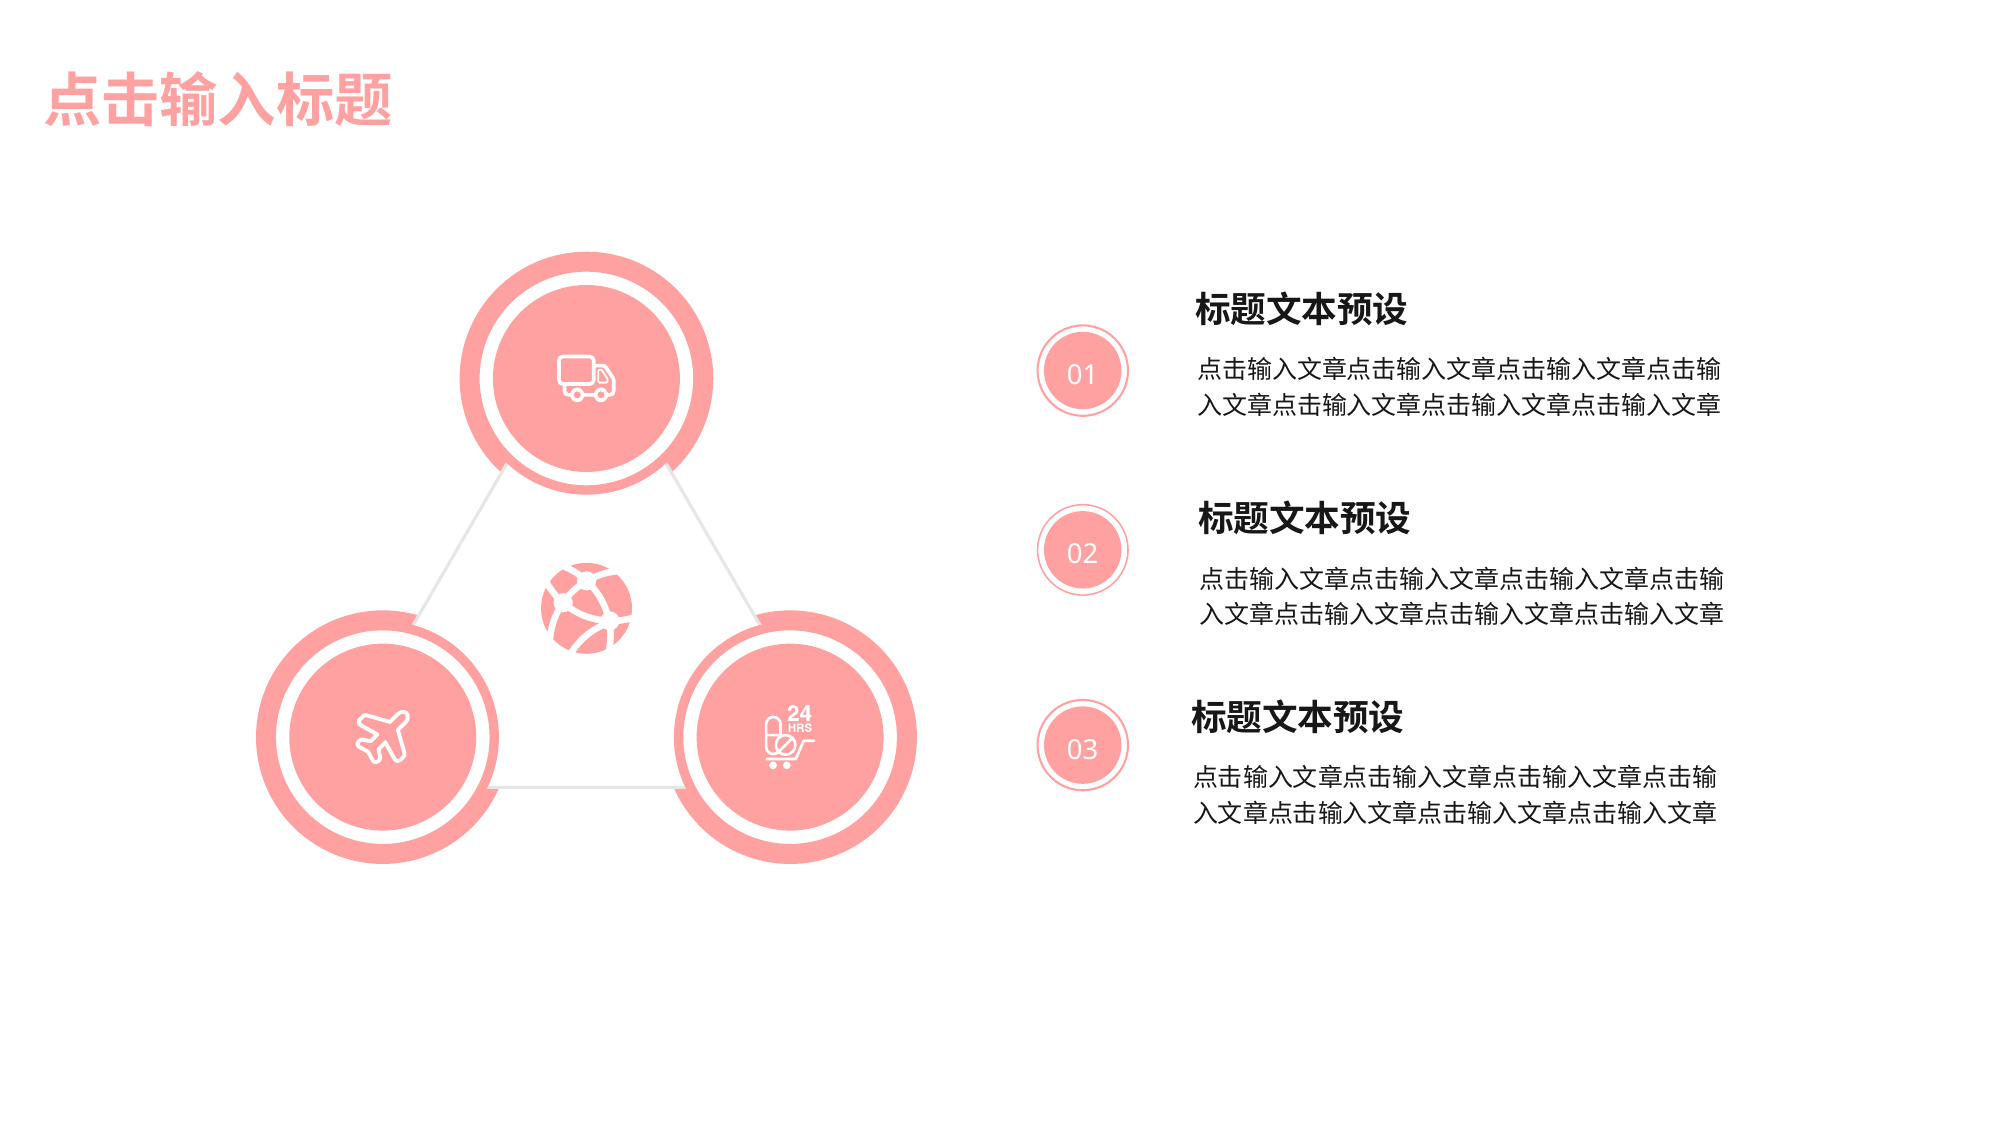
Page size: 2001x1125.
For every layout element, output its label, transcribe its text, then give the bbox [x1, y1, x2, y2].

text_box 点击输入文章点击输入文章点击输入文章点击输入文章点击输入文章点击输入文章点击输入文章 [1178, 748, 1744, 840]
text_box 标题文本预设 [1183, 488, 1544, 547]
text_box 标题文本预设 [1180, 279, 1541, 337]
text_box 点击输入文章点击输入文章点击输入文章点击输入文章点击输入文章点击输入文章点击输入文章 [1185, 549, 1751, 642]
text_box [1037, 325, 1128, 791]
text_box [255, 251, 917, 864]
text_box 点击输入标题 [28, 55, 408, 140]
text_box 标题文本预设 [1176, 687, 1537, 746]
text_box 点击输入文章点击输入文章点击输入文章点击输入文章点击输入文章点击输入文章点击输入文章 [1182, 340, 1748, 432]
